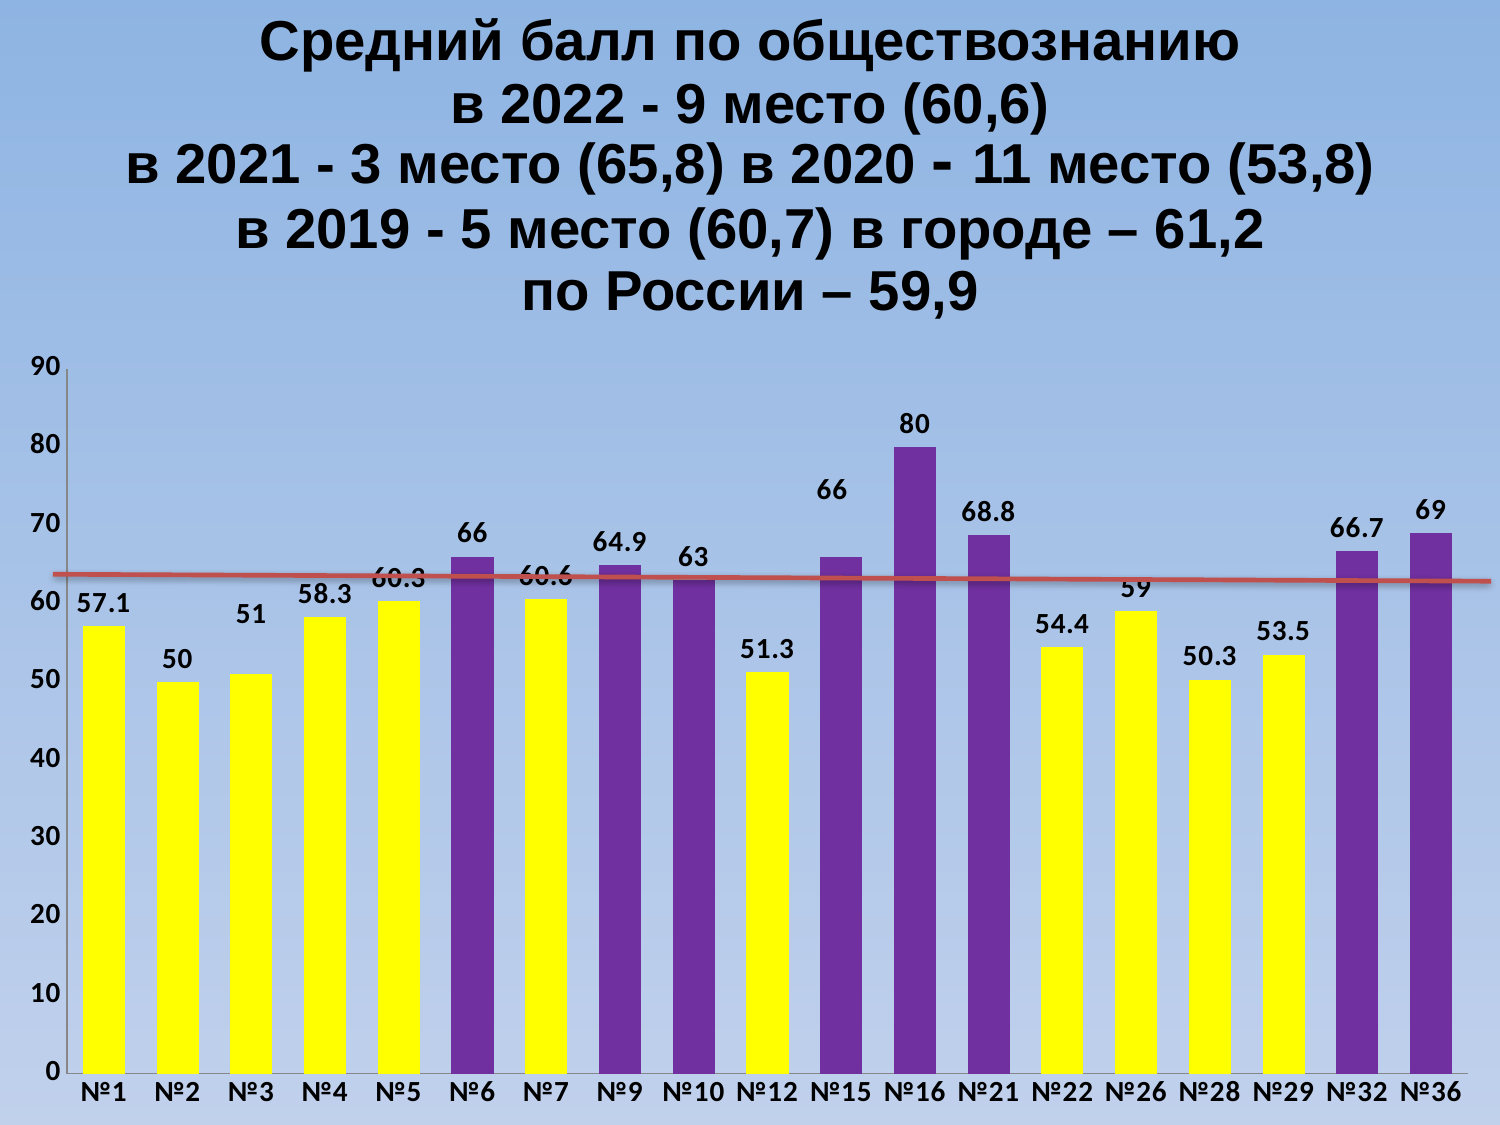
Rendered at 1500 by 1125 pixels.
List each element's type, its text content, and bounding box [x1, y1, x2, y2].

text_box Средний балл по обществознанию в 2022 - 9 место (60,6) в 2021 - 3 место (65,8) в 2020 - 11 место (53,8) в 2019 - 5 место (60,7) в городе – 61,2 по России – 59,9 [0, 1, 1500, 266]
chart [0, 266, 1500, 1125]
